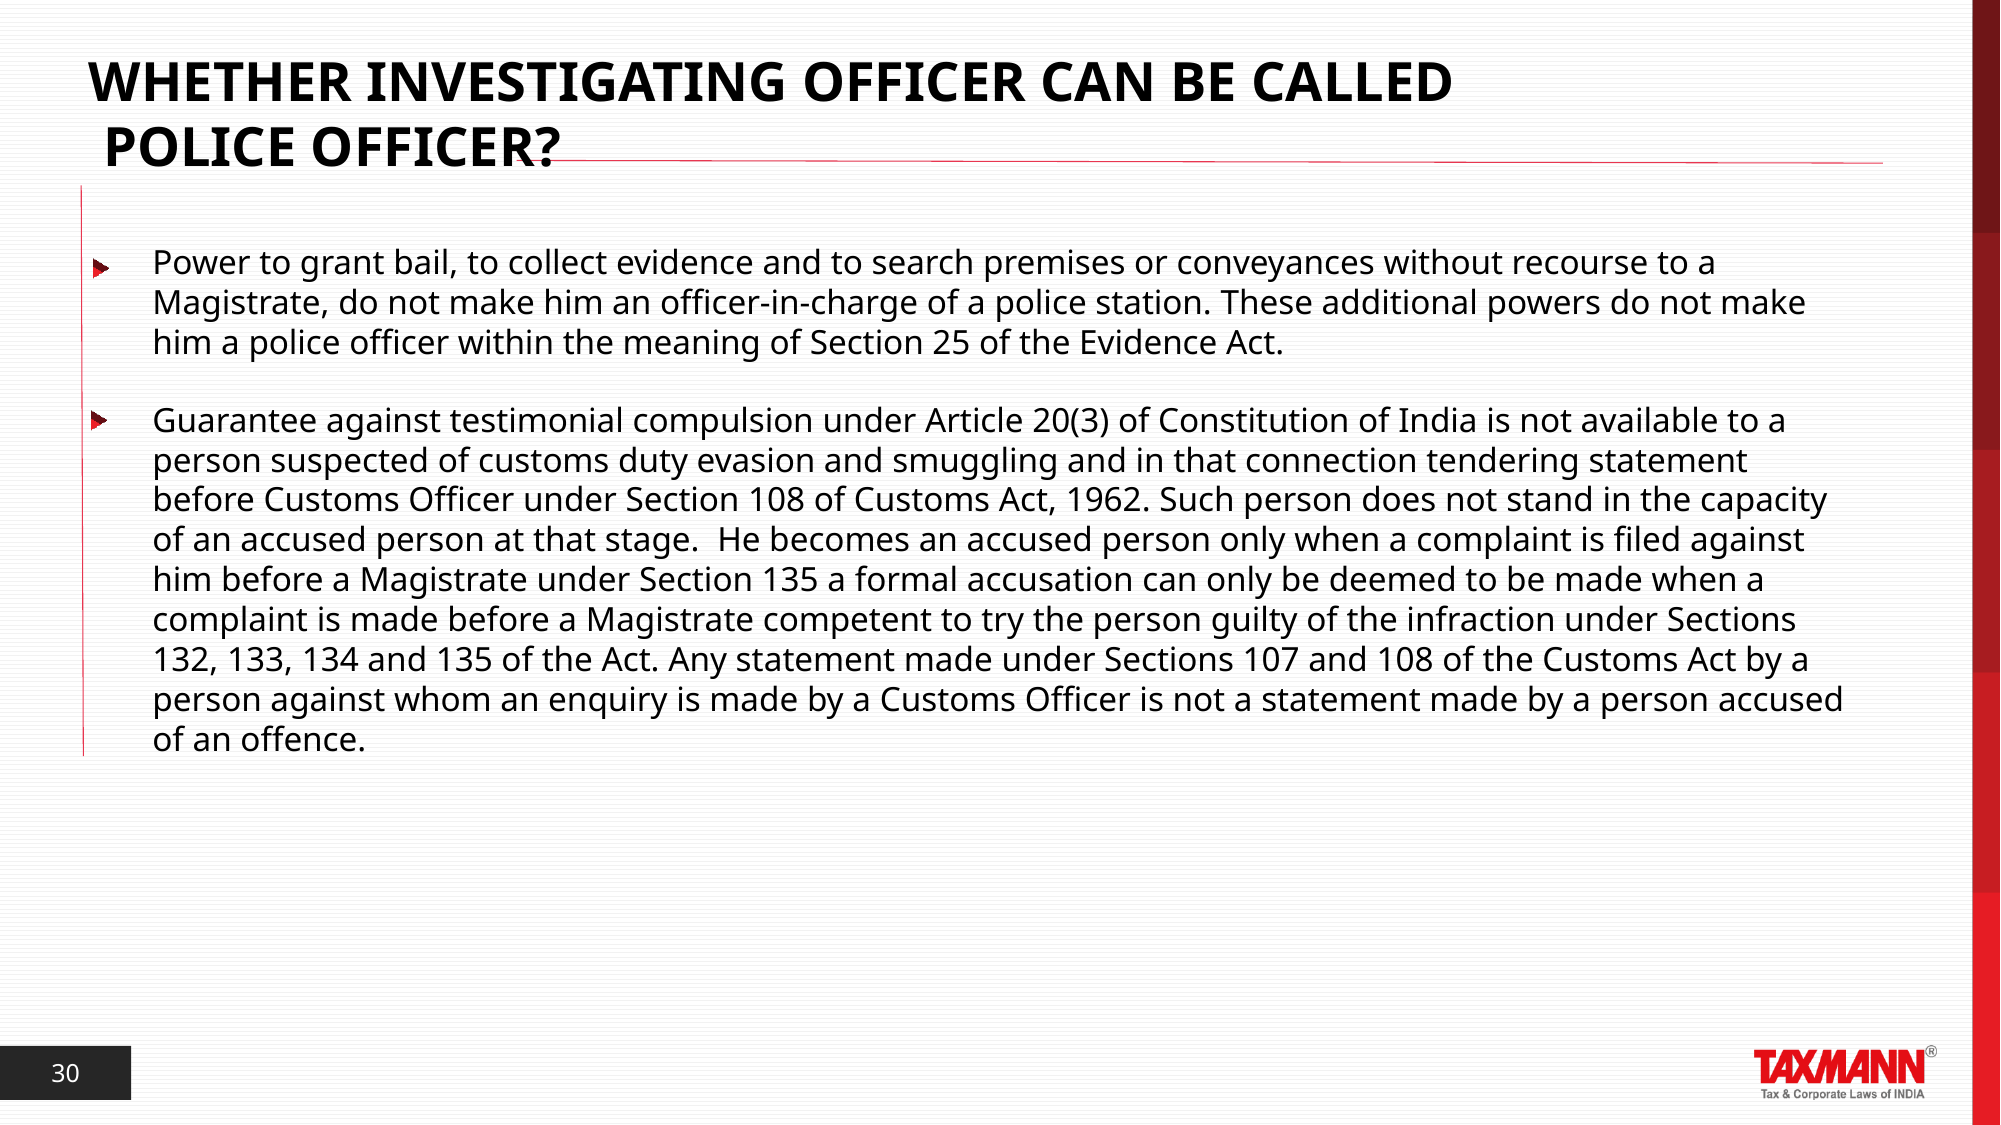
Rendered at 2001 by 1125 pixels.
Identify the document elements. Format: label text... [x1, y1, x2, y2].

picture [89, 409, 109, 431]
text_box WHETHER INVESTIGATING OFFICER CAN BE CALLED POLICE OFFICER? [74, 39, 1925, 185]
picture [91, 257, 111, 279]
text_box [516, 160, 1884, 164]
text_box Power to grant bail, to collect evidence and to search premises or conveyances without recourse to a Magistrate, do not make him an officer-in-charge of a police station. These additional powers do not make him a police officer within the meaning of Section 25 of the Evidence Act. Guarantee against testimonial compulsion under Article 20(3) of Constitution of India is not available to a person suspected of customs duty evasion and smuggling and in that connection tendering statement before Customs Officer under Section 108 of Customs Act, 1962. Such person does not stand in the capacity of an accused person at that stage. He becomes an accused person only when a complaint is filed against him before a Magistrate under Section 135 a formal accusation can only be deemed to be made when a complaint is made before a Magistrate competent to try the person guilty of the infraction under Sections 132, 133, 134 and 135 of the Act. Any statement made under Sections 107 and 108 of the Customs Act by a person against whom an enquiry is made by a Customs Officer is not a statement made by a person accused of an offence. [152, 241, 1861, 759]
picture [1754, 1045, 1937, 1100]
text_box 30 [0, 1045, 132, 1101]
picture [1968, 0, 2000, 1125]
